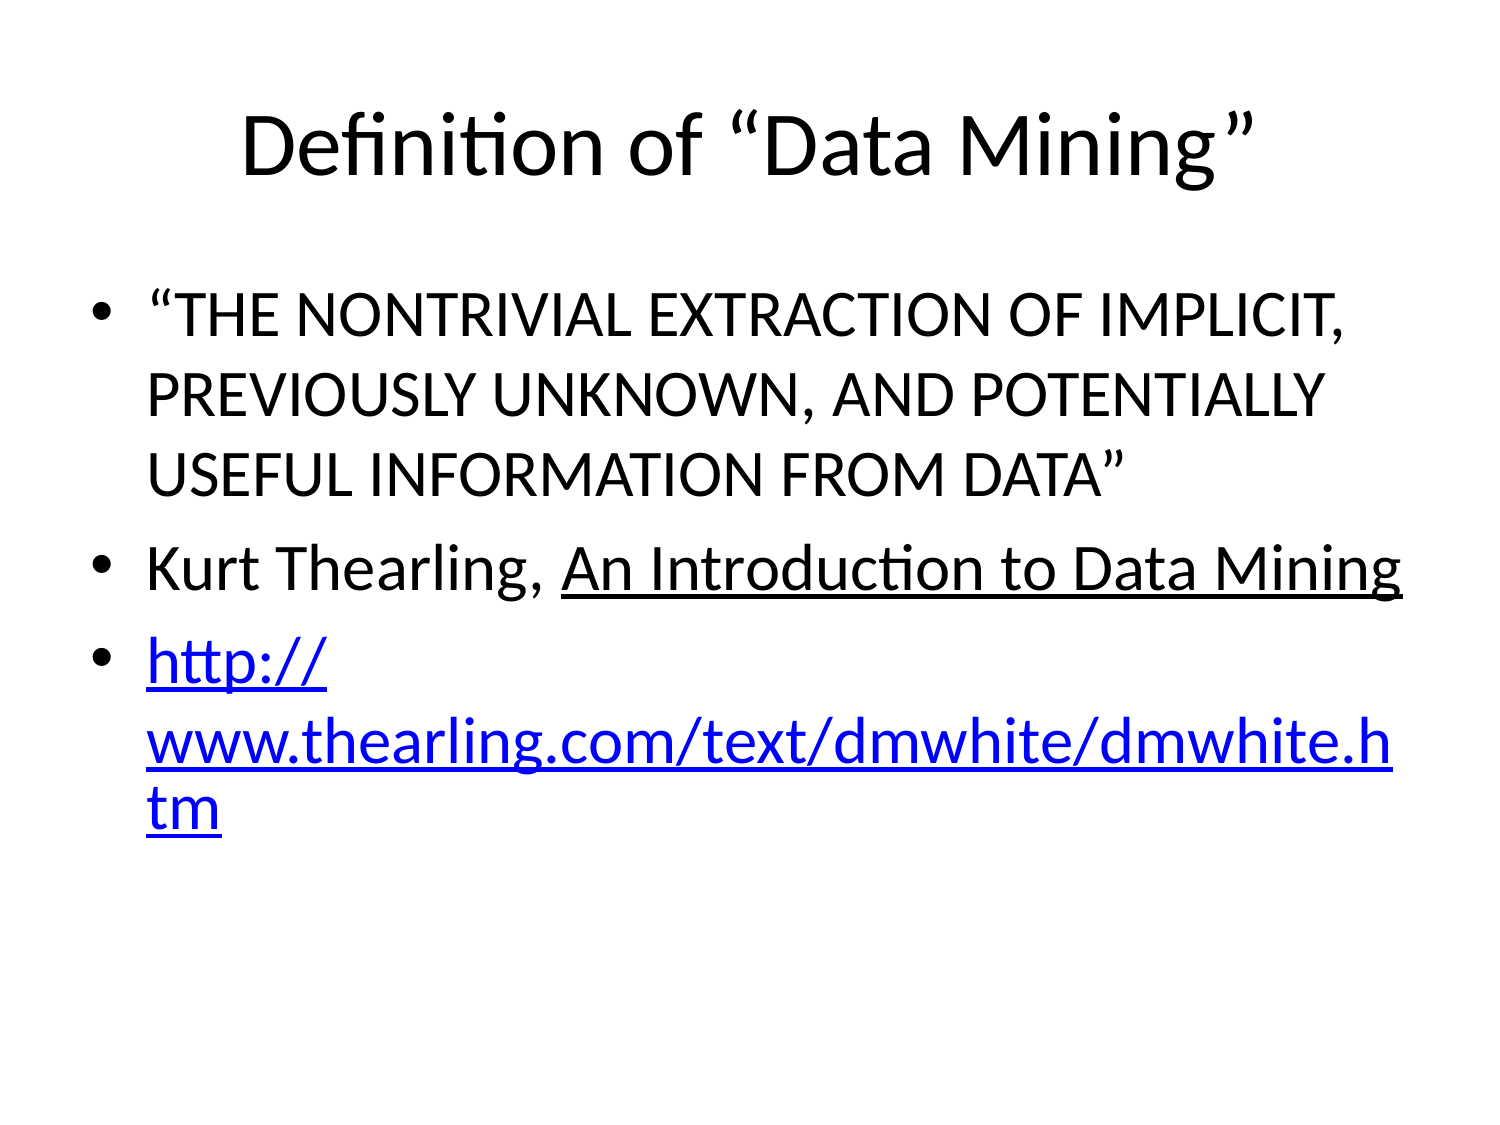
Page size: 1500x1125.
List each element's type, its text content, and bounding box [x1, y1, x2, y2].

title Definition of “Data Mining” [75, 45, 1425, 233]
list “THE NONTRIVIAL EXTRACTION OF IMPLICIT, PREVIOUSLY UNKNOWN, AND POTENTIALLY USEFUL INFORMATION FROM DATA” Kurt Thearling, An Introduction to Data Mining http://www.thearling.com/text/dmwhite/dmwhite.htm [75, 262, 1425, 1005]
